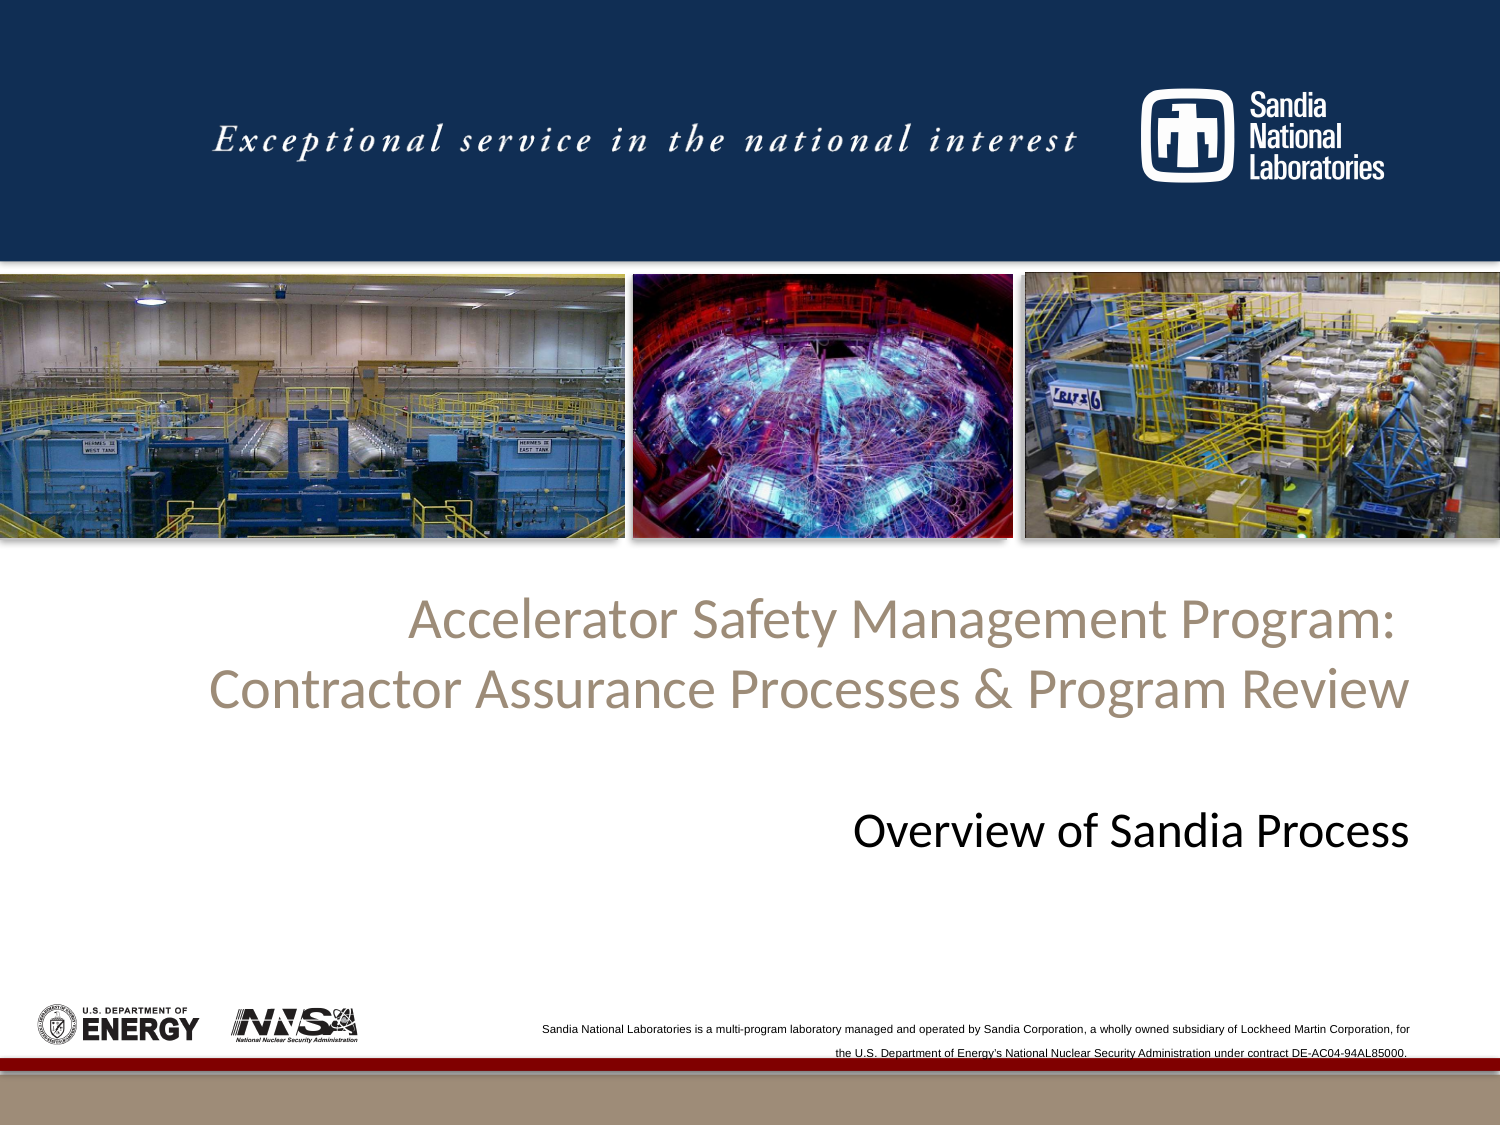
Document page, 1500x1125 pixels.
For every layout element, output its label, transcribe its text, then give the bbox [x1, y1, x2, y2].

picture [1137, 87, 1388, 184]
title Accelerator Safety Management Program: Contractor Assurance Processes & Program Review [74, 576, 1427, 725]
picture [633, 274, 1013, 538]
picture [0, 274, 626, 538]
picture [226, 1003, 366, 1049]
picture [201, 116, 1087, 167]
picture [1024, 271, 1500, 538]
subtitle Overview of Sandia Process [262, 789, 1426, 888]
picture [34, 1003, 203, 1045]
